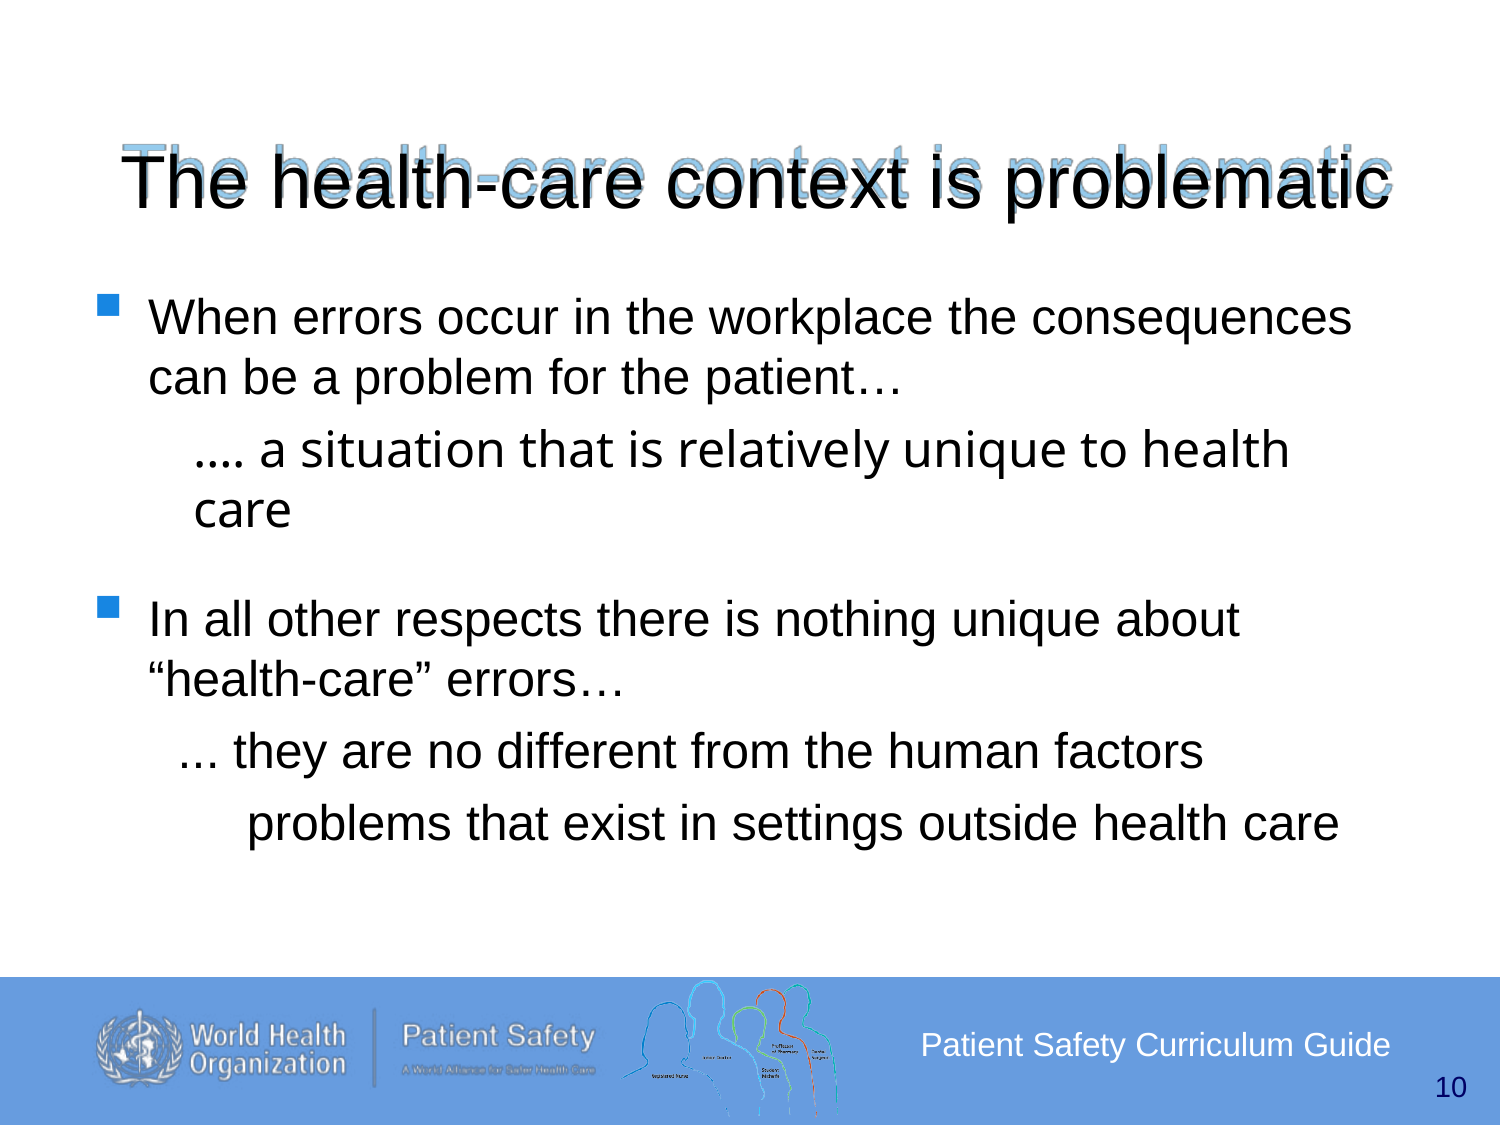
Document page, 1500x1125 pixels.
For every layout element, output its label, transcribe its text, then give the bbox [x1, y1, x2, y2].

text_box When errors occur in the workplace the consequences can be a problem for the patient… …. a situation that is relatively unique to health care In all other respects there is nothing unique about “health-care” errors… ... they are no different from the human factors problems that exist in settings outside health care [89, 284, 1357, 851]
text_box 10 [1433, 1068, 1470, 1104]
text_box The health-care context is problematic [118, 133, 1394, 224]
picture [67, 976, 840, 1118]
text_box [31, 44, 1485, 296]
footer Patient Safety Curriculum Guide [918, 1022, 1399, 1125]
text_box [76, 102, 1500, 261]
